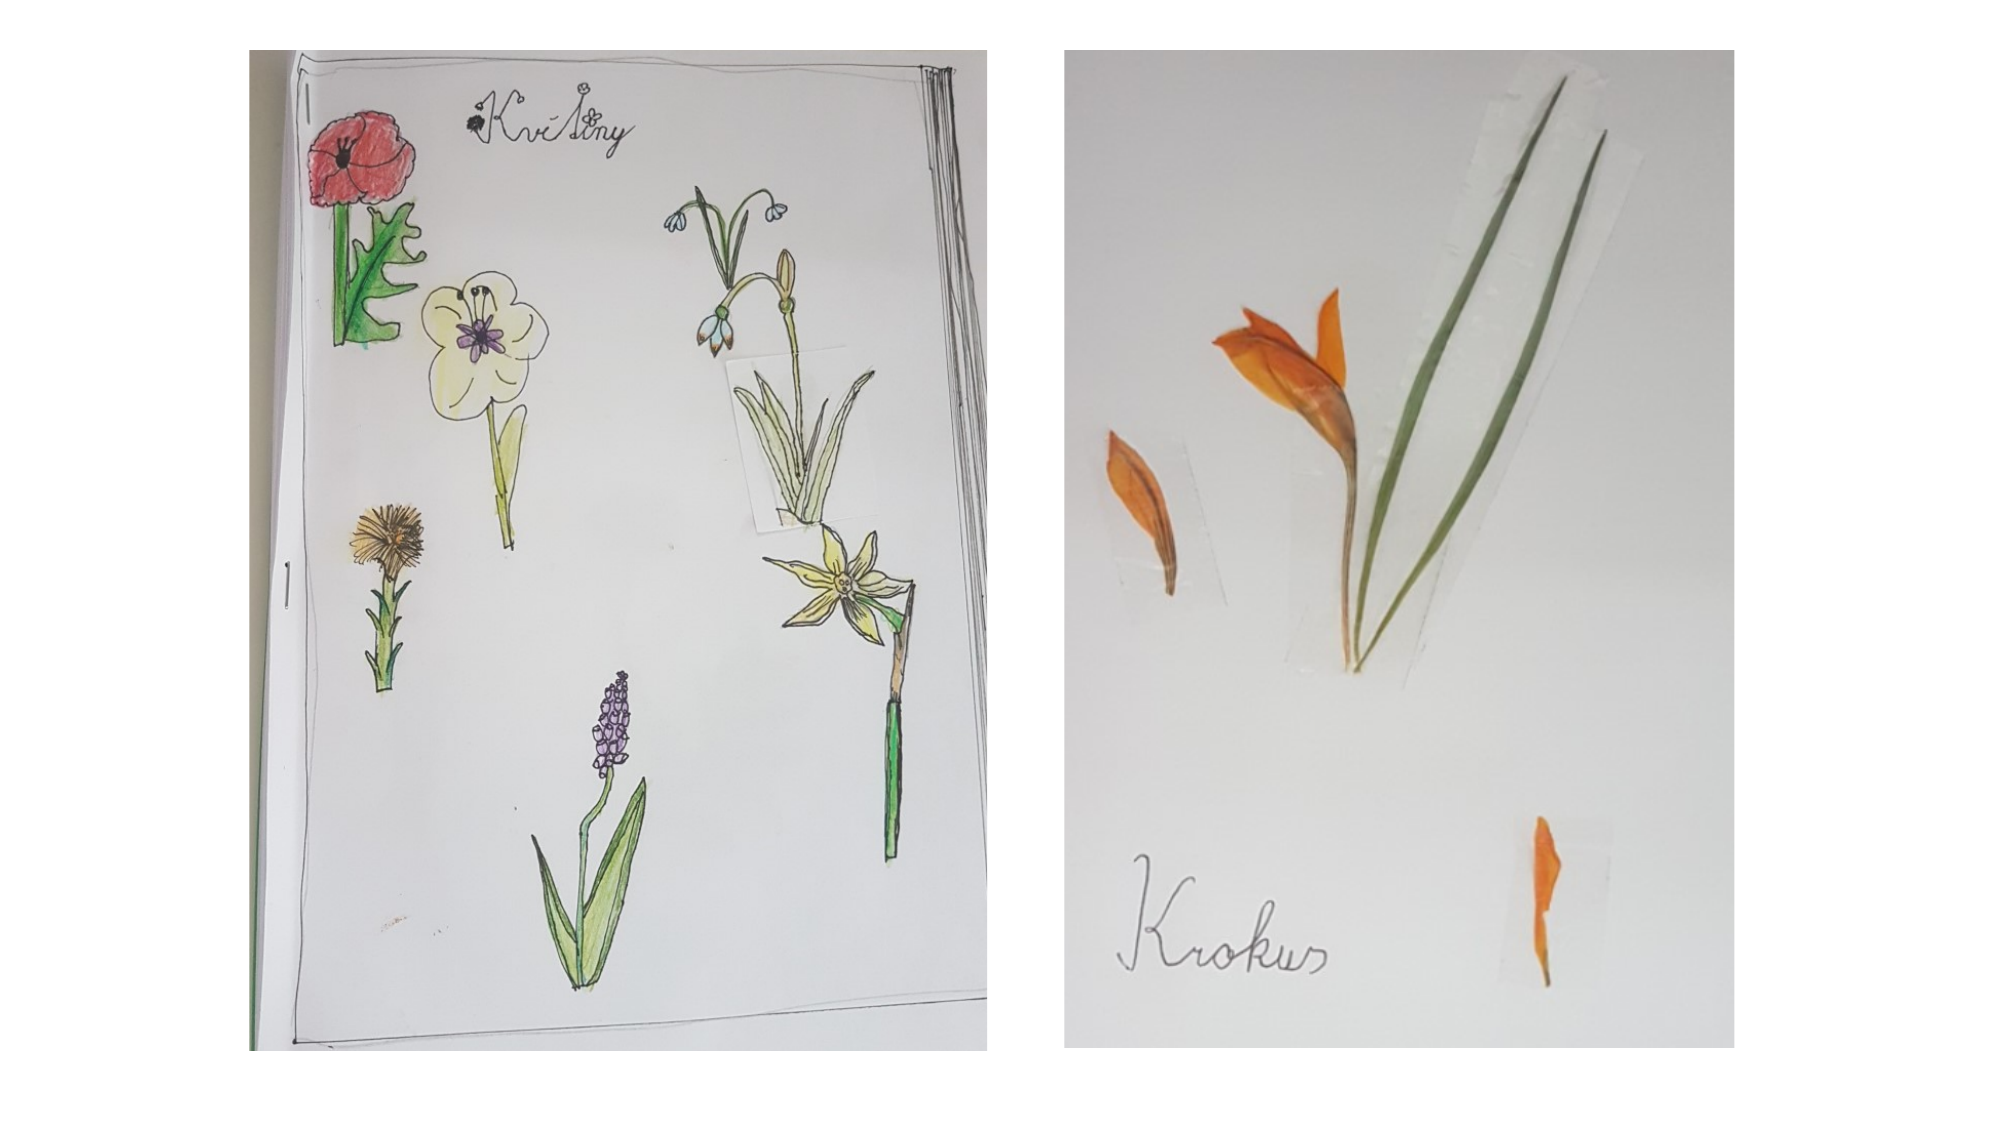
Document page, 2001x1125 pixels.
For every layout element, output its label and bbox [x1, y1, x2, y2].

picture [249, 50, 988, 1051]
picture [1064, 50, 1735, 1048]
